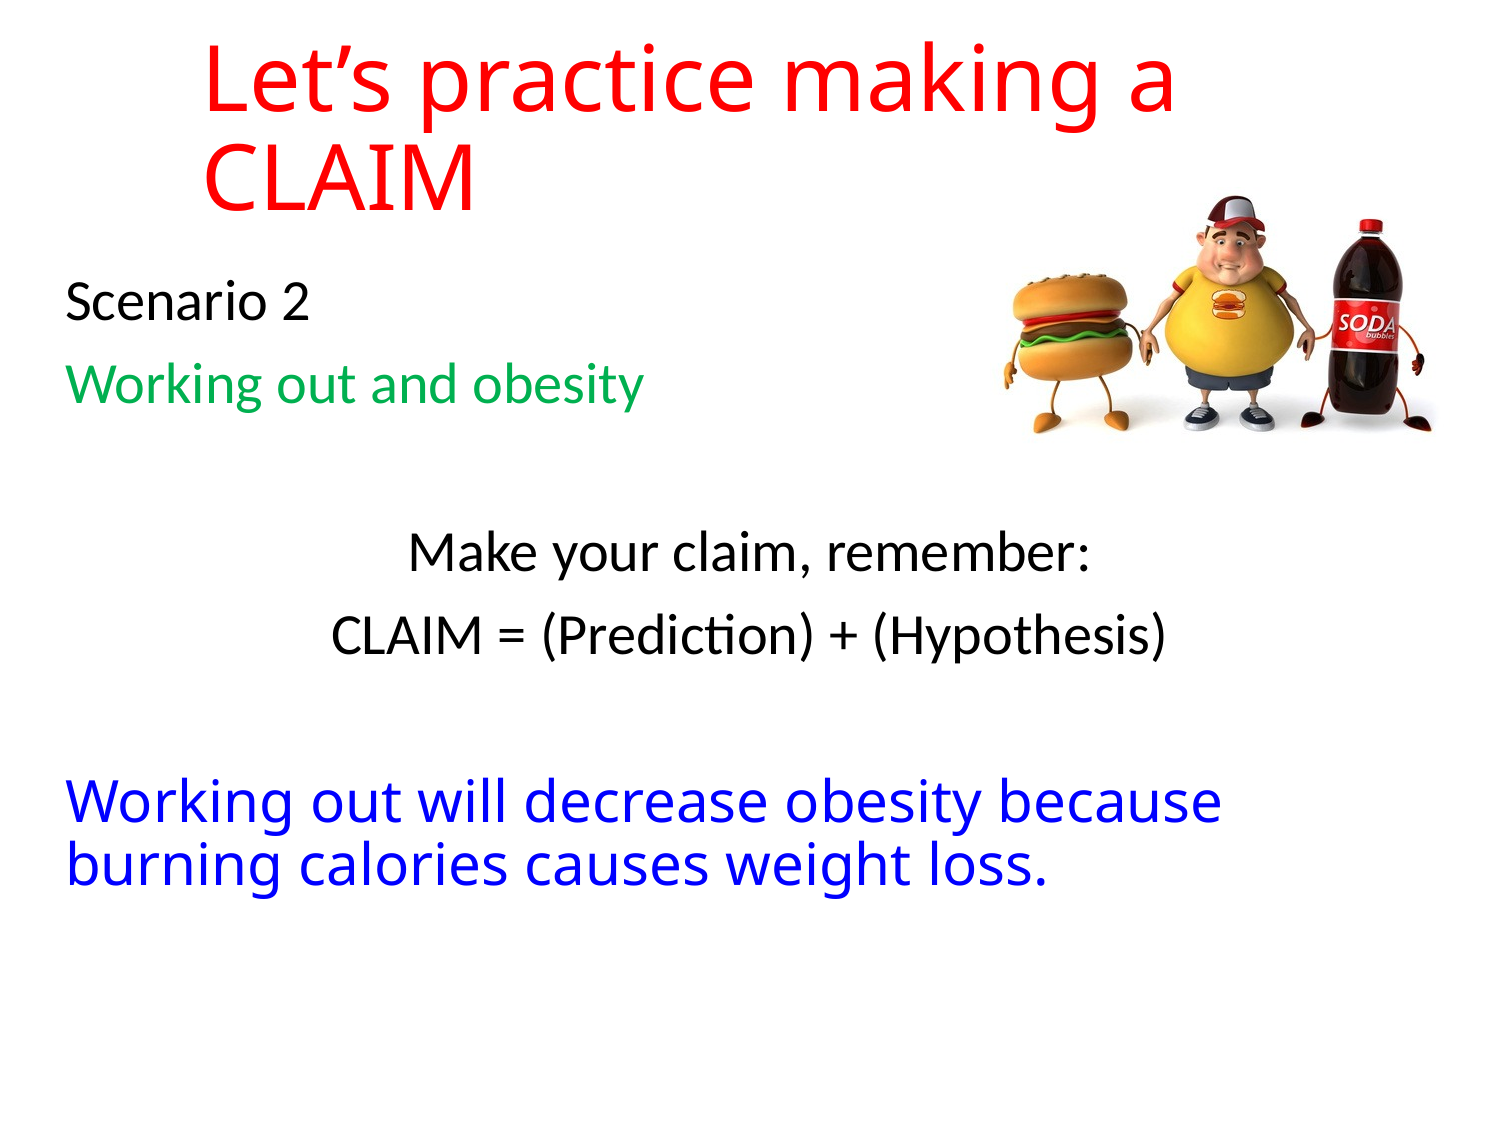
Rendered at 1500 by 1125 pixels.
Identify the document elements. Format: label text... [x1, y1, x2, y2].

title Let’s practice making a CLAIM [186, 0, 1314, 262]
picture [990, 187, 1450, 445]
list Scenario 2 Working out and obesity Make your claim, remember: CLAIM = (Prediction) + (Hypothesis) Working out will decrease obesity because burning calories causes weight loss. [50, 262, 1450, 1088]
